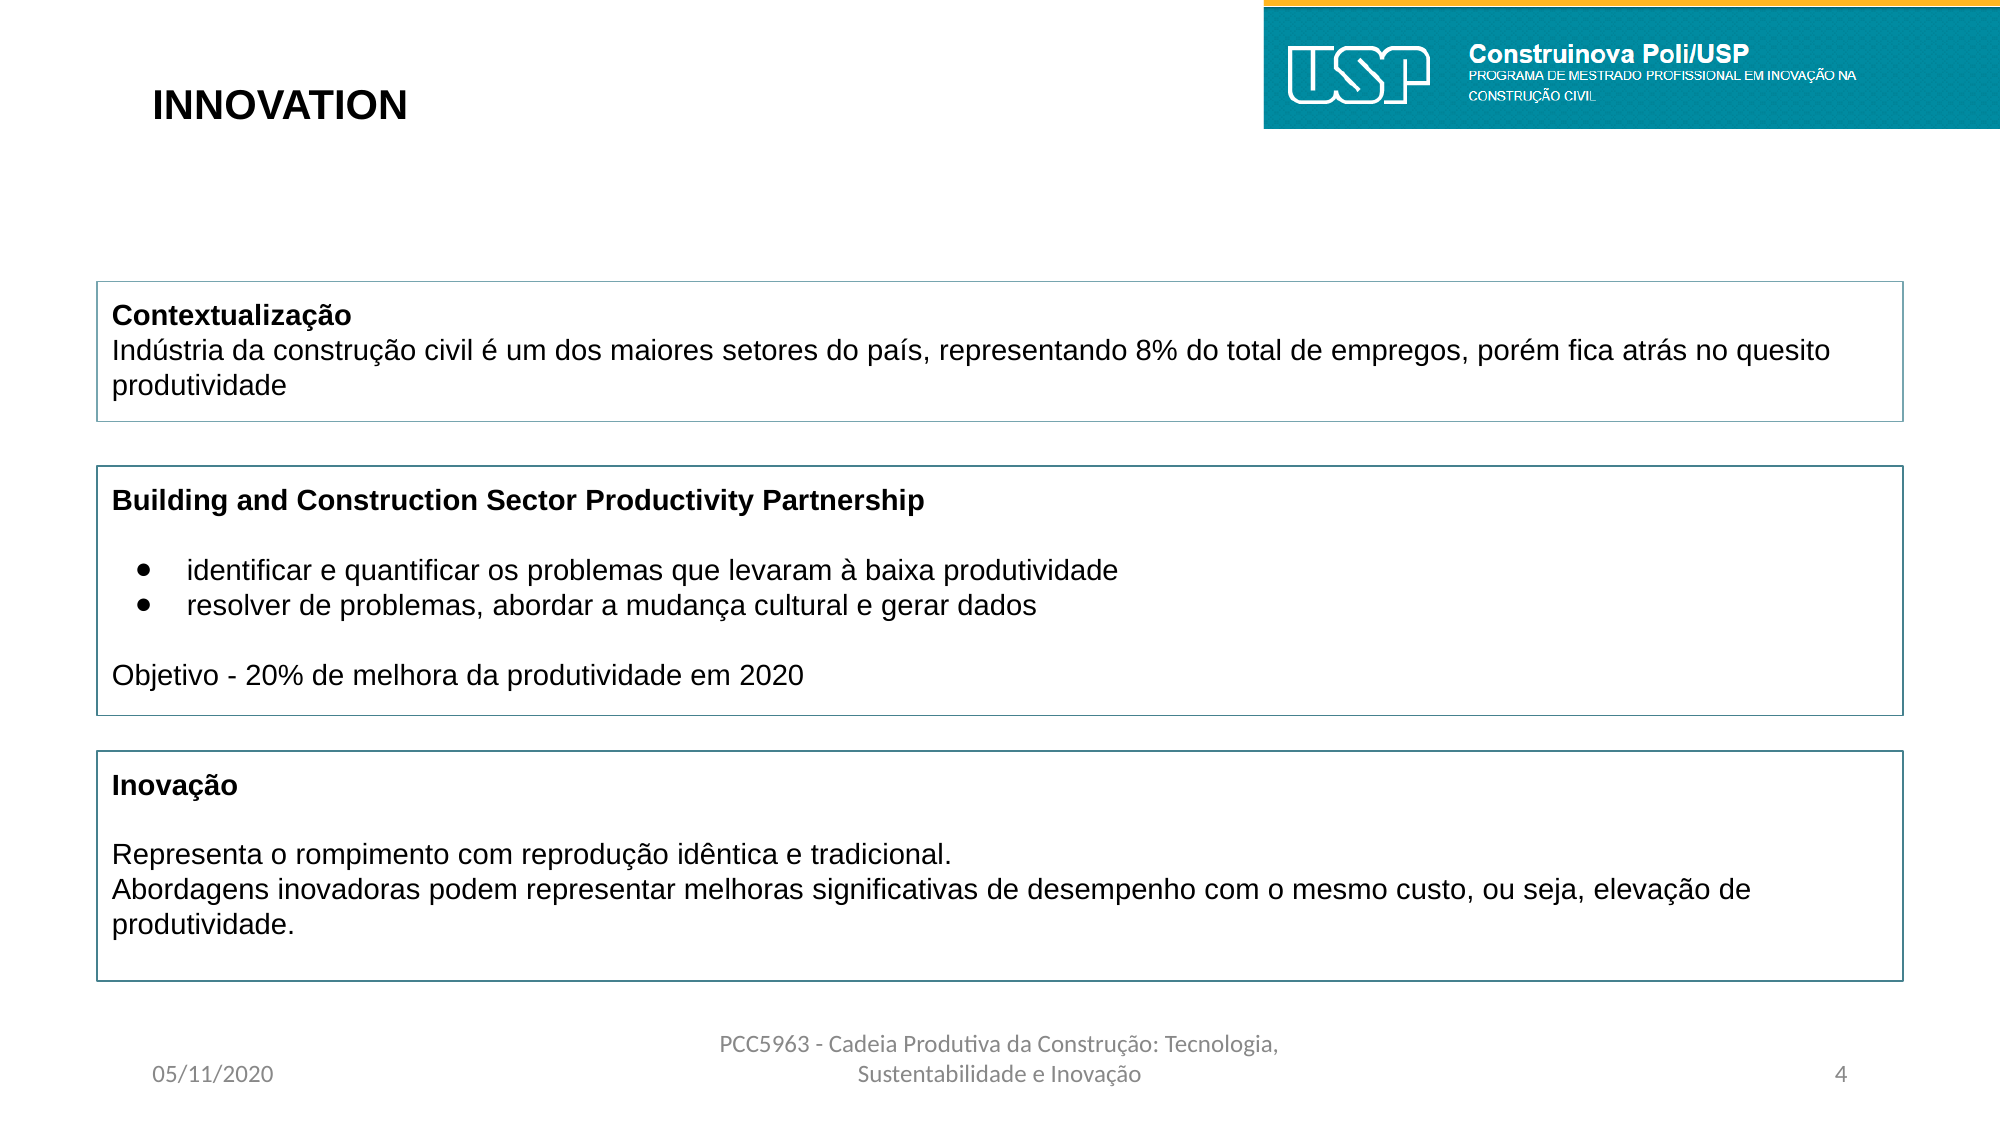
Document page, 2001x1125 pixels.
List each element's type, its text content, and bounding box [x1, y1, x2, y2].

picture [1263, 0, 2000, 129]
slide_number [137, 1042, 588, 1103]
text_box Inovação Representa o rompimento com reprodução idêntica e tradicional. Abordagens inovadoras podem representar melhoras significativas de desempenho com o mesmo custo, ou seja, elevação de produtividade. [96, 750, 1903, 982]
title INNOVATION [137, 44, 1597, 168]
text_box Building and Construction Sector Productivity Partnership identificar e quantificar os problemas que levaram à baixa produtividade resolver de problemas, abordar a mudança cultural e gerar dados Objetivo - 20% de melhora da produtividade em 2020 [96, 466, 1903, 716]
footer PCC5963 - Cadeia Produtiva da Construção: Tecnologia, Sustentabilidade e Inovação [662, 1042, 1338, 1103]
slide_number ‹#› [1412, 1042, 1863, 1103]
text_box Contextualização Indústria da construção civil é um dos maiores setores do país, representando 8% do total de empregos, porém fica atrás no quesito produtividade [96, 281, 1903, 422]
